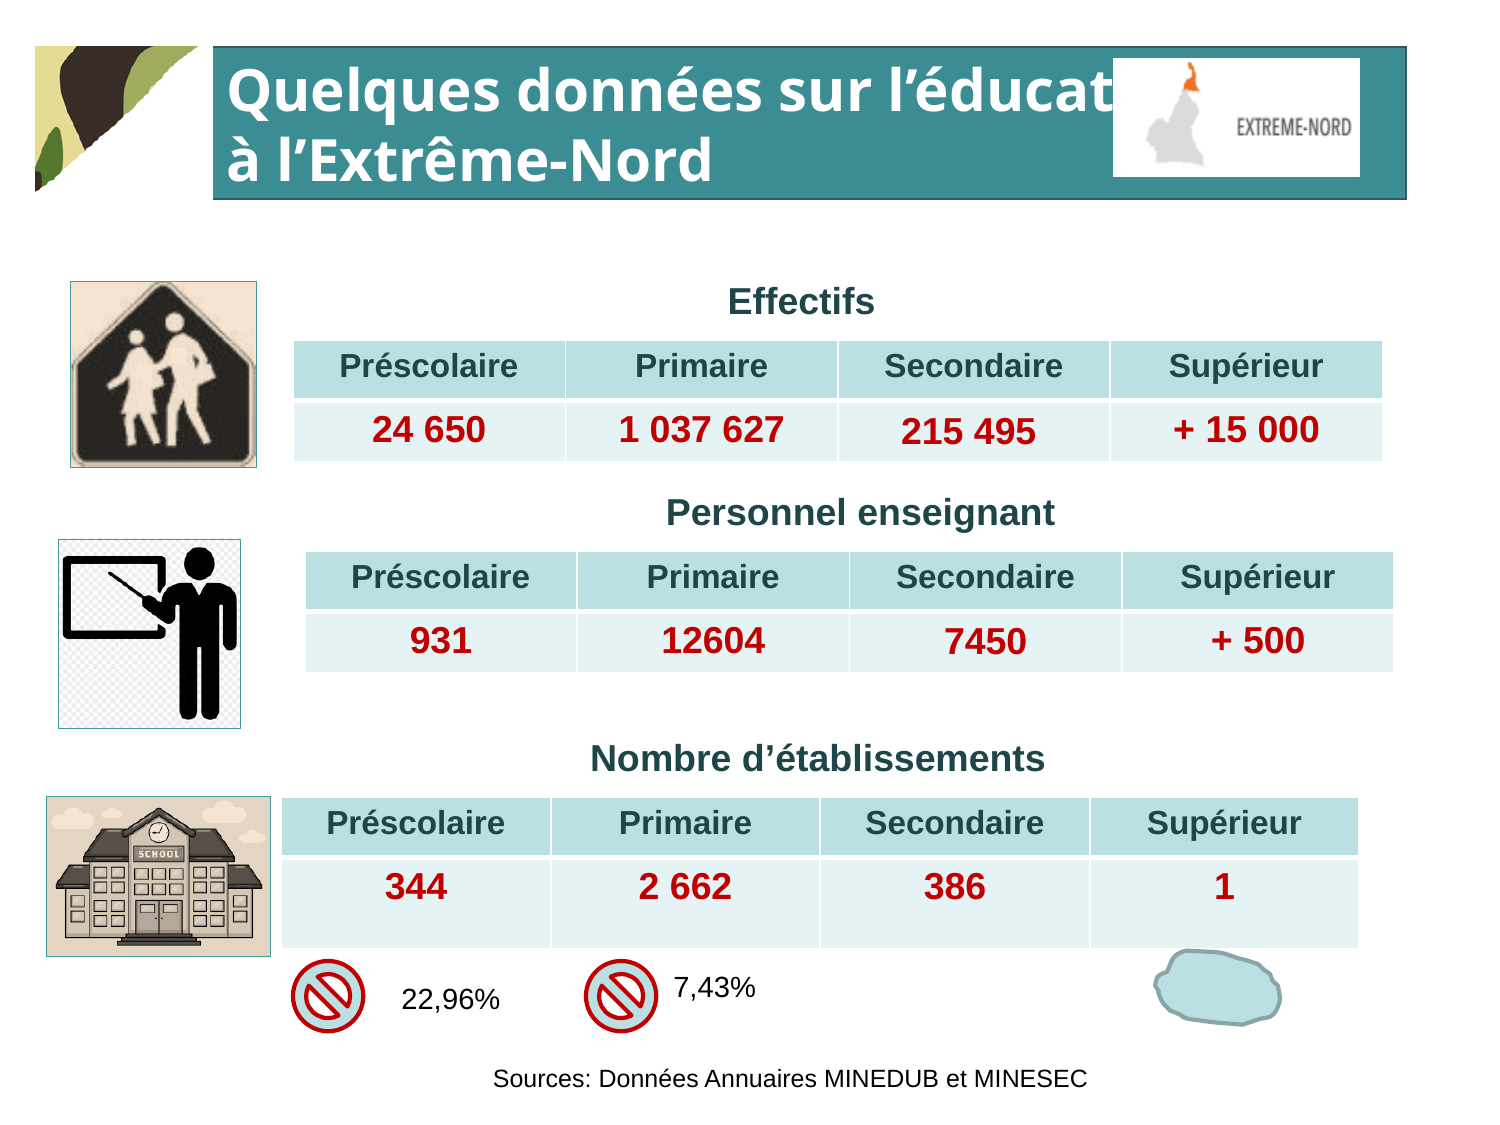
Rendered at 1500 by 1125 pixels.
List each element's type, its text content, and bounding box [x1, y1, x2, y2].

table_cell 344 [282, 860, 550, 948]
table_cell 12604 [578, 614, 849, 672]
table_cell 1 [1091, 860, 1358, 948]
table_header Secondaire [839, 341, 1109, 398]
picture [58, 538, 241, 729]
table_cell 2 662 [552, 860, 819, 948]
table_header Préscolaire [306, 552, 576, 609]
text_box [583, 958, 656, 1034]
table_cell 215 495 [839, 403, 1109, 461]
table_header Supérieur [1091, 798, 1358, 855]
title Quelques données sur l’éducation à l’Extrême-Nord [214, 46, 1407, 200]
table_cell 386 [821, 860, 1089, 948]
text_box Nombre d’établissements [281, 726, 1360, 787]
picture [70, 280, 256, 467]
table_cell 1 037 627 [566, 403, 837, 461]
text_box Sources: Données Annuaires MINEDUB et MINESEC [292, 1054, 1289, 1100]
text_box [1153, 948, 1282, 1027]
text_box Effectifs [292, 269, 1371, 330]
table_cell + 15 000 [1111, 403, 1382, 461]
table_header Supérieur [1111, 341, 1382, 398]
picture [46, 796, 271, 957]
text_box [290, 958, 366, 1034]
table_header Secondaire [821, 798, 1089, 855]
table_cell 931 [306, 614, 576, 672]
text_box 22,96% [386, 972, 516, 1023]
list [1112, 58, 1360, 177]
table_header Préscolaire [282, 798, 550, 855]
table_header Primaire [566, 341, 837, 398]
picture [34, 46, 214, 201]
table_header Primaire [552, 798, 819, 855]
table_header Supérieur [1123, 552, 1393, 609]
text_box Personnel enseignant [304, 480, 1383, 541]
text_box 7,43% [656, 960, 774, 1011]
table_header Primaire [578, 552, 849, 609]
table_cell 7450 [850, 614, 1121, 672]
table_cell + 500 [1123, 614, 1393, 672]
table_cell 24 650 [294, 403, 565, 461]
table_header Secondaire [850, 552, 1121, 609]
table_header Préscolaire [294, 341, 565, 398]
